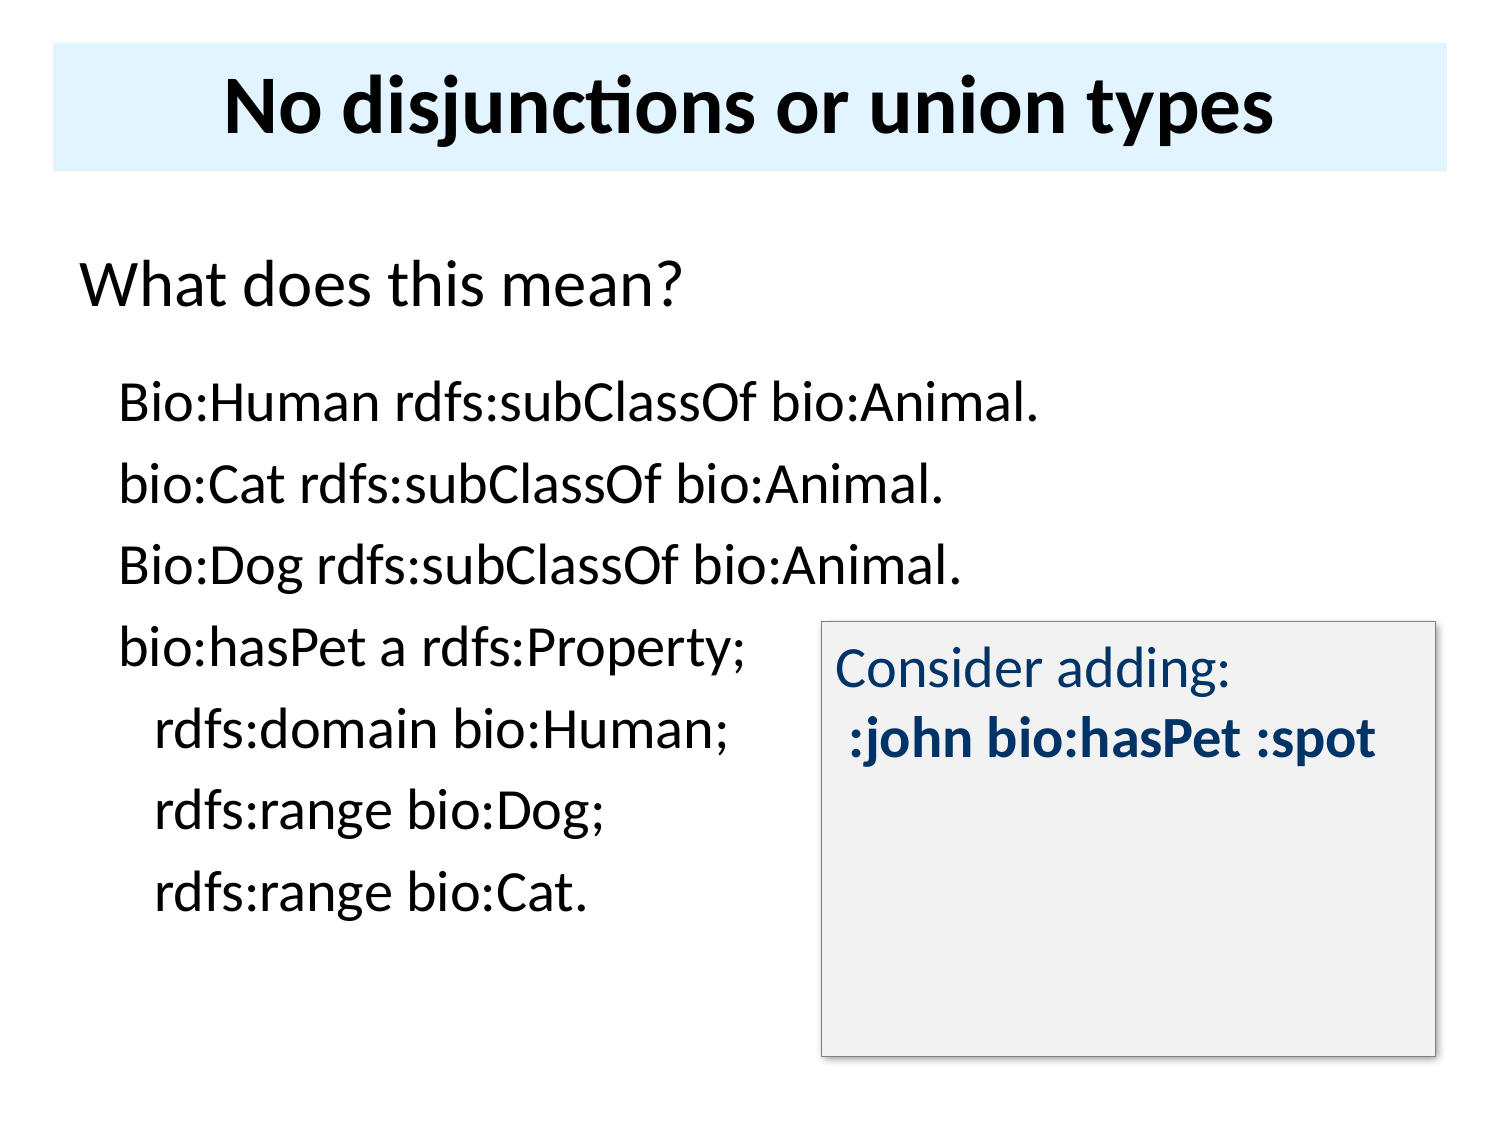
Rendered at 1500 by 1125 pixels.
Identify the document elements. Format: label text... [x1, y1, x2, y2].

title No disjunctions or union types [53, 42, 1447, 172]
text_box Consider adding: :john bio:hasPet :spot [820, 621, 1436, 1057]
list What does this mean? Bio:Human rdfs:subClassOf bio:Animal. bio:Cat rdfs:subClassOf bio:Animal. Bio:Dog rdfs:subClassOf bio:Animal. bio:hasPet a rdfs:Property; rdfs:domain bio:Human; rdfs:range bio:Dog; rdfs:range bio:Cat. [64, 231, 1436, 1047]
